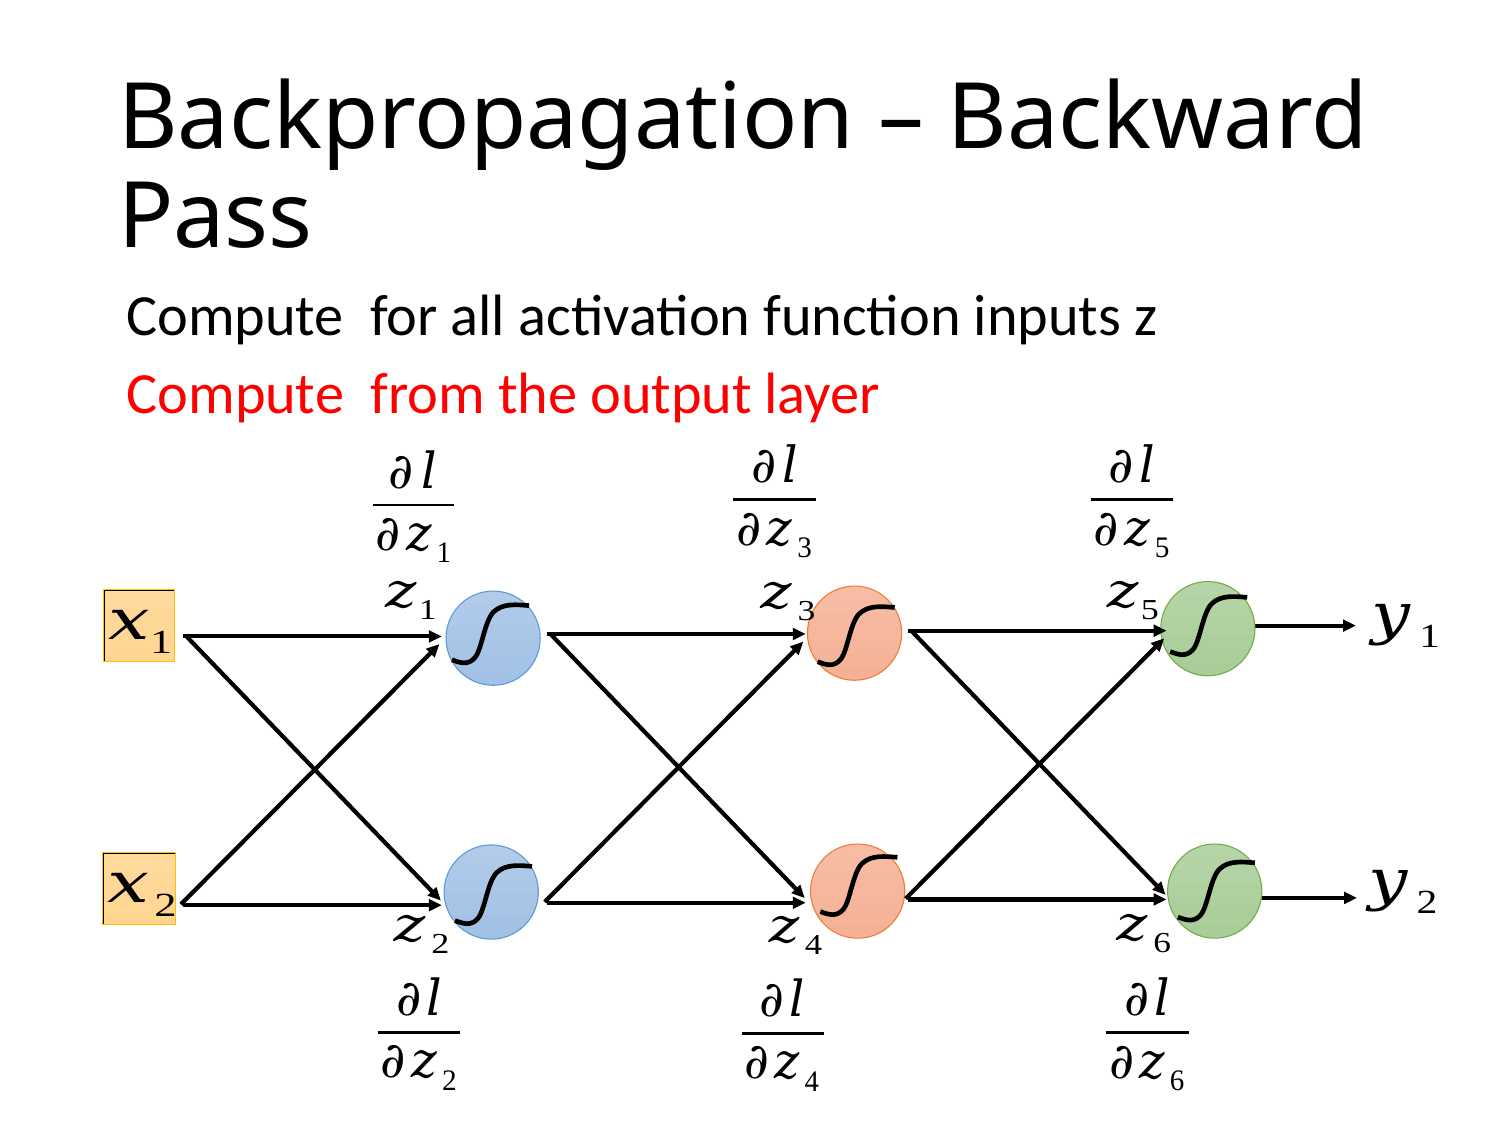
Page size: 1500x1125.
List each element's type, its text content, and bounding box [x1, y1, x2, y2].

text_box [454, 864, 533, 925]
text_box [806, 585, 903, 681]
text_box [905, 630, 1167, 900]
text_box [1169, 595, 1248, 656]
text_box [1167, 843, 1263, 939]
text_box [817, 605, 895, 666]
text_box [1160, 581, 1256, 677]
title Backpropagation – Backward Pass [103, 59, 1397, 278]
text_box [544, 633, 806, 903]
text_box [451, 603, 530, 664]
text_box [180, 636, 442, 906]
text_box [443, 844, 539, 940]
text_box [1177, 861, 1256, 922]
text_box [810, 843, 905, 939]
text_box [819, 855, 898, 916]
text_box [445, 590, 541, 686]
